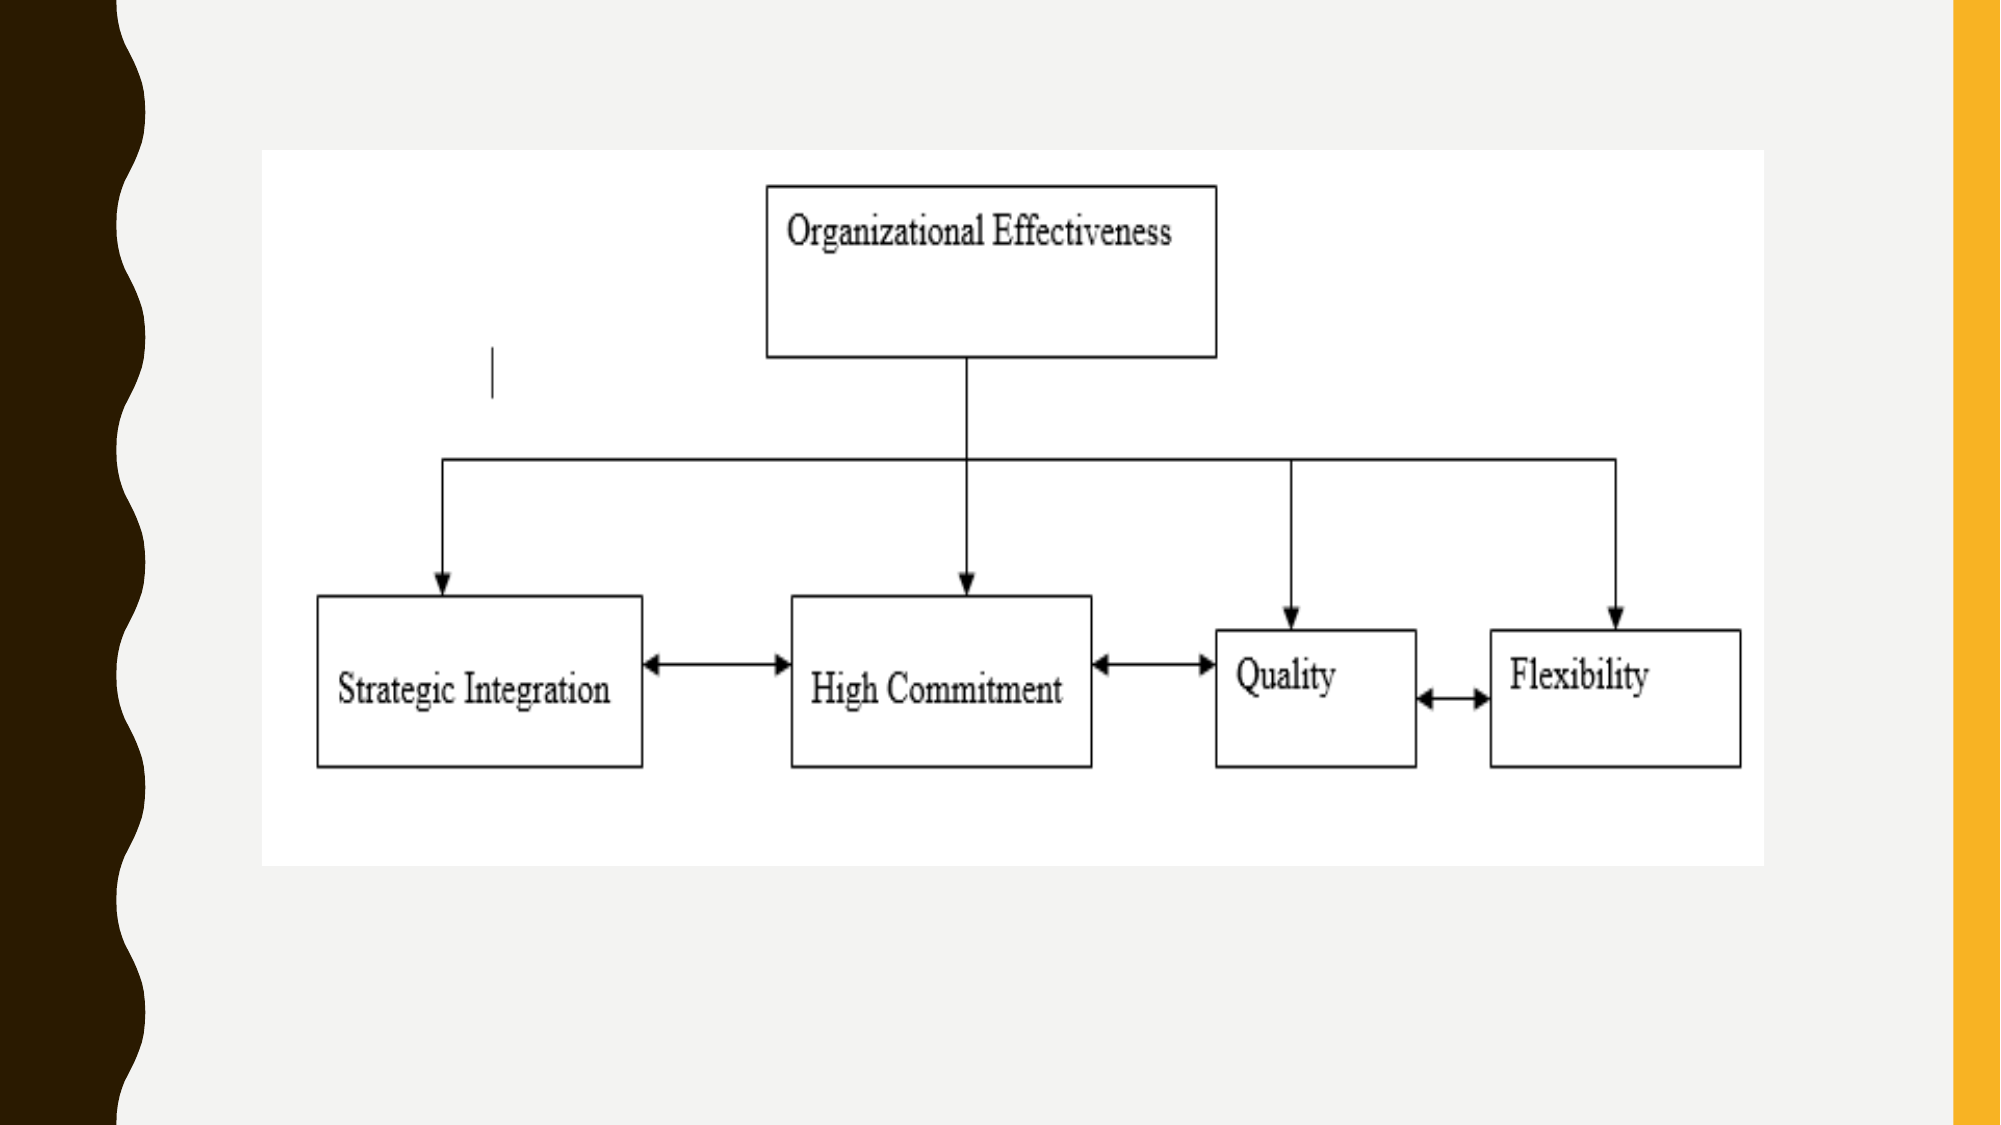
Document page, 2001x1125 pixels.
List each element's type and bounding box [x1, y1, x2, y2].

list [261, 149, 1765, 867]
